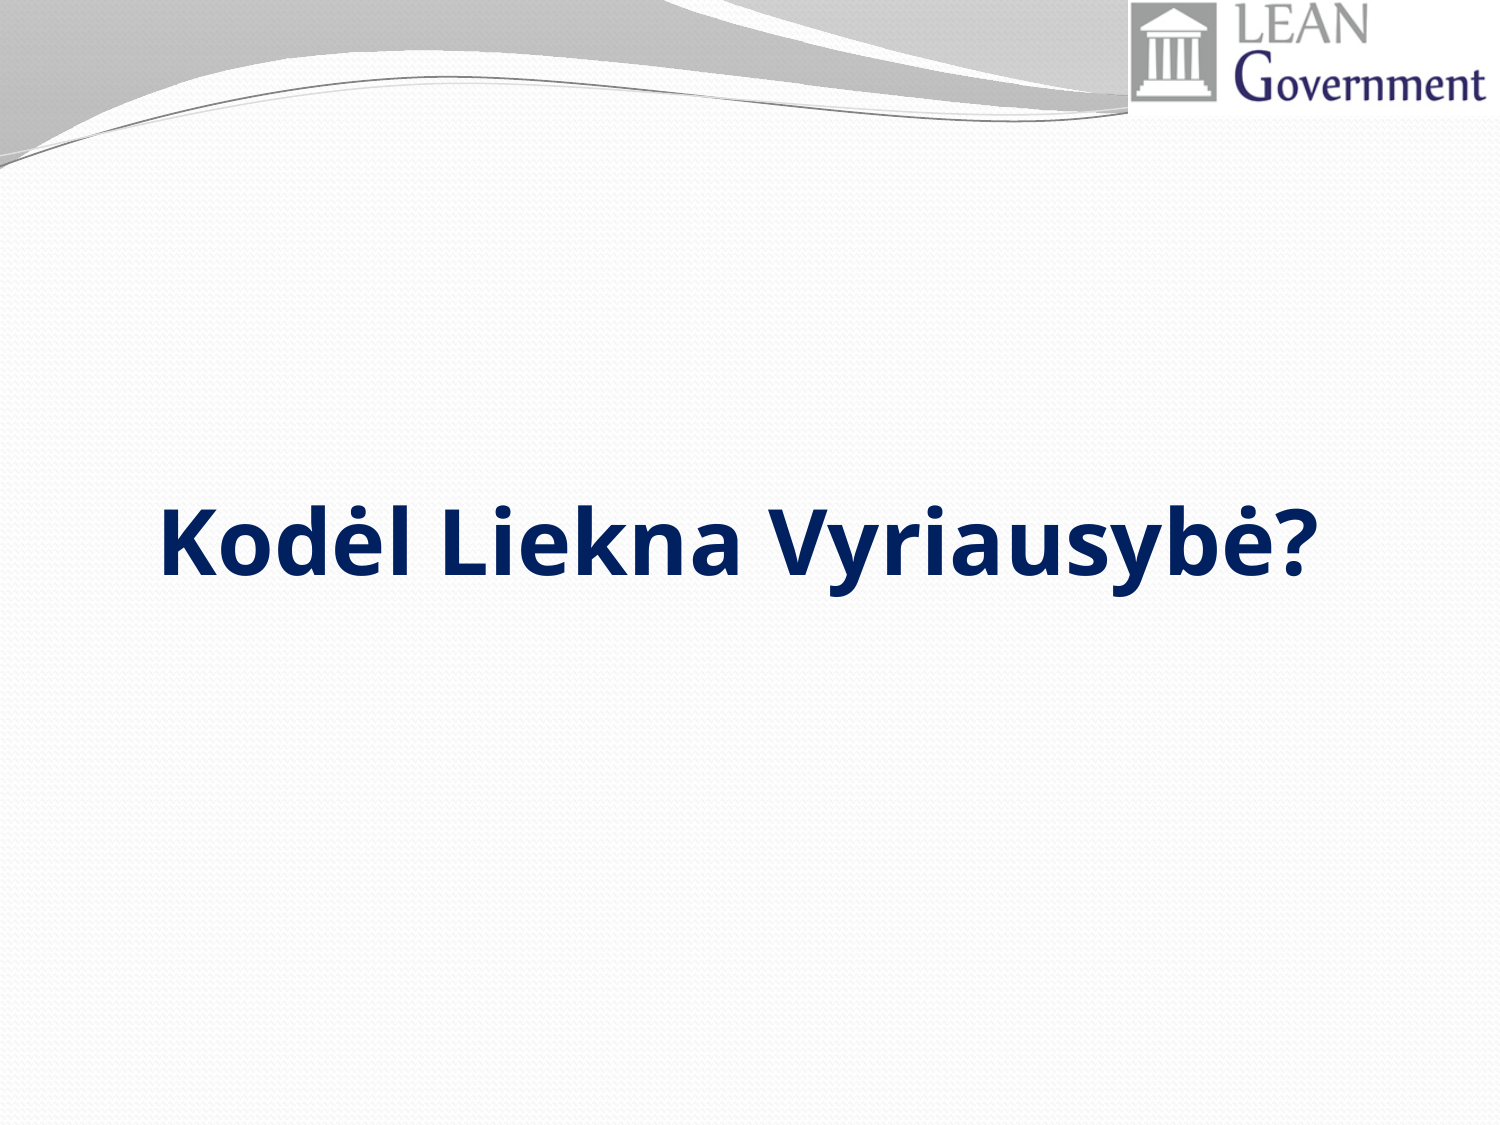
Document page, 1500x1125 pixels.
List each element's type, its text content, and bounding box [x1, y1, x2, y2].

list Kodėl Liekna Vyriausybė? [75, 317, 1425, 1038]
picture [1128, 0, 1500, 116]
